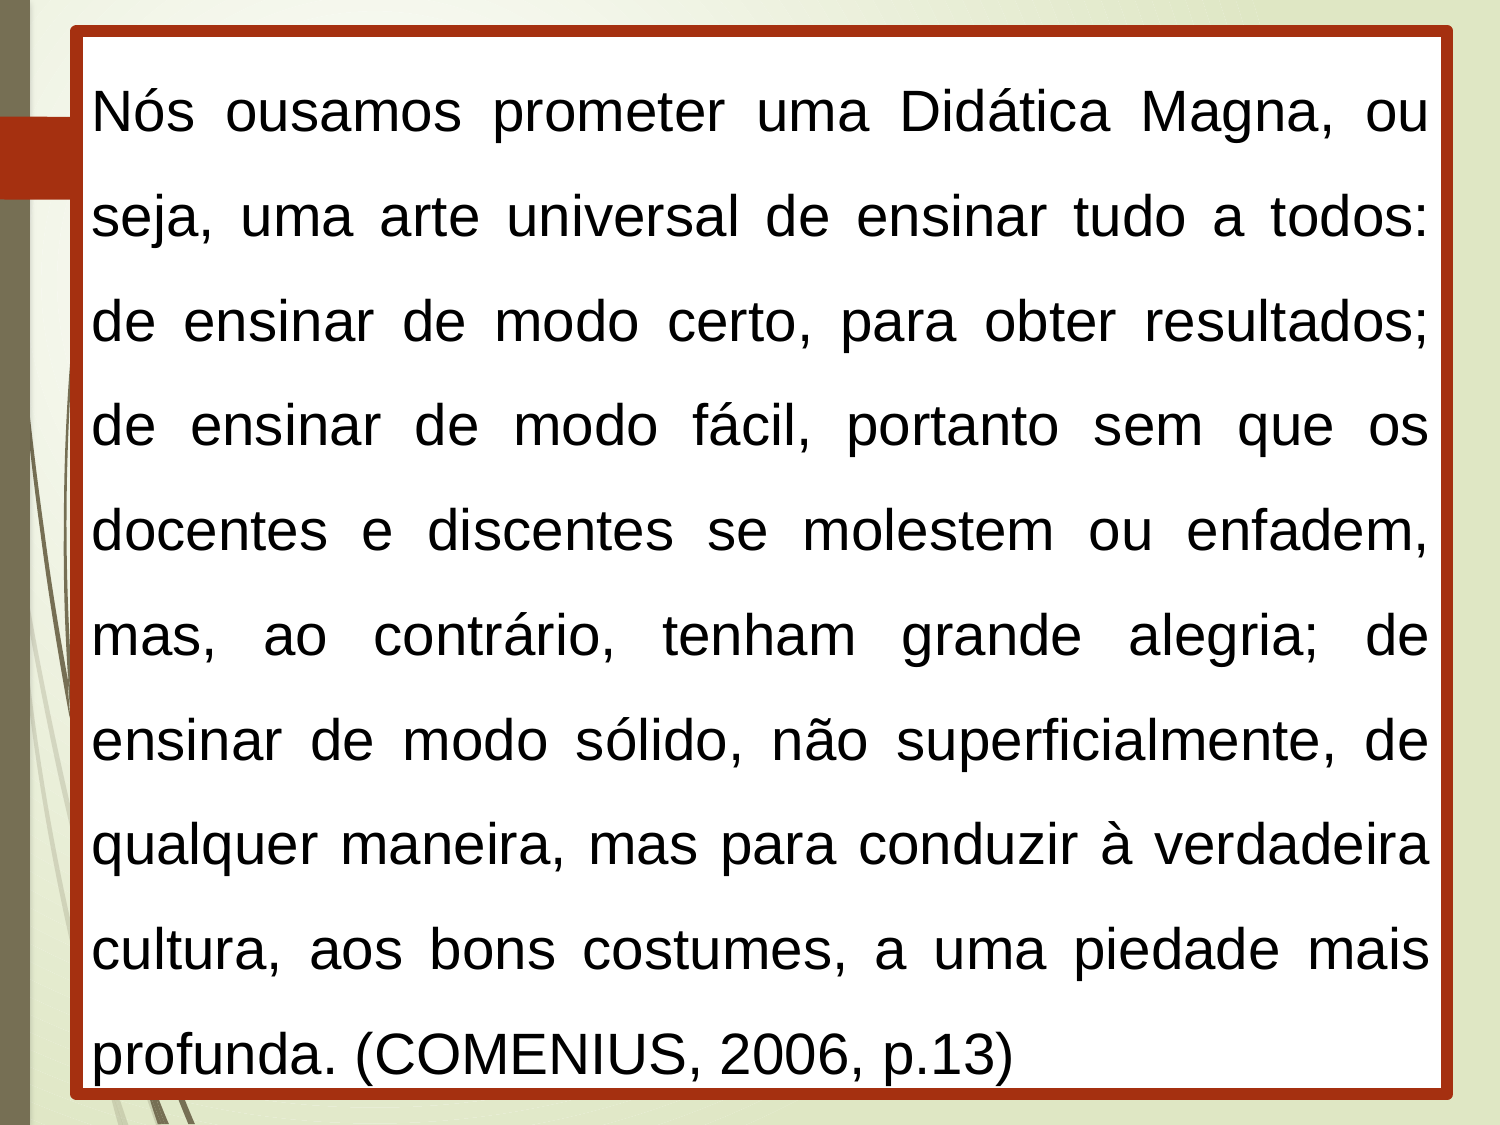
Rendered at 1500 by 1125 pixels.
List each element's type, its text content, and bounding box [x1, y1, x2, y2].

list Nós ousamos prometer uma Didática Magna, ou seja, uma arte universal de ensinar tudo a todos: de ensinar de modo certo, para obter resultados; de ensinar de modo fácil, portanto sem que os docentes e discentes se molestem ou enfadem, mas, ao contrário, tenham grande alegria; de ensinar de modo sólido, não superficialmente, de qualquer maneira, mas para conduzir à verdadeira cultura, aos bons costumes, a uma piedade mais profunda. (COMENIUS, 2006, p.13) [75, 30, 1448, 1095]
